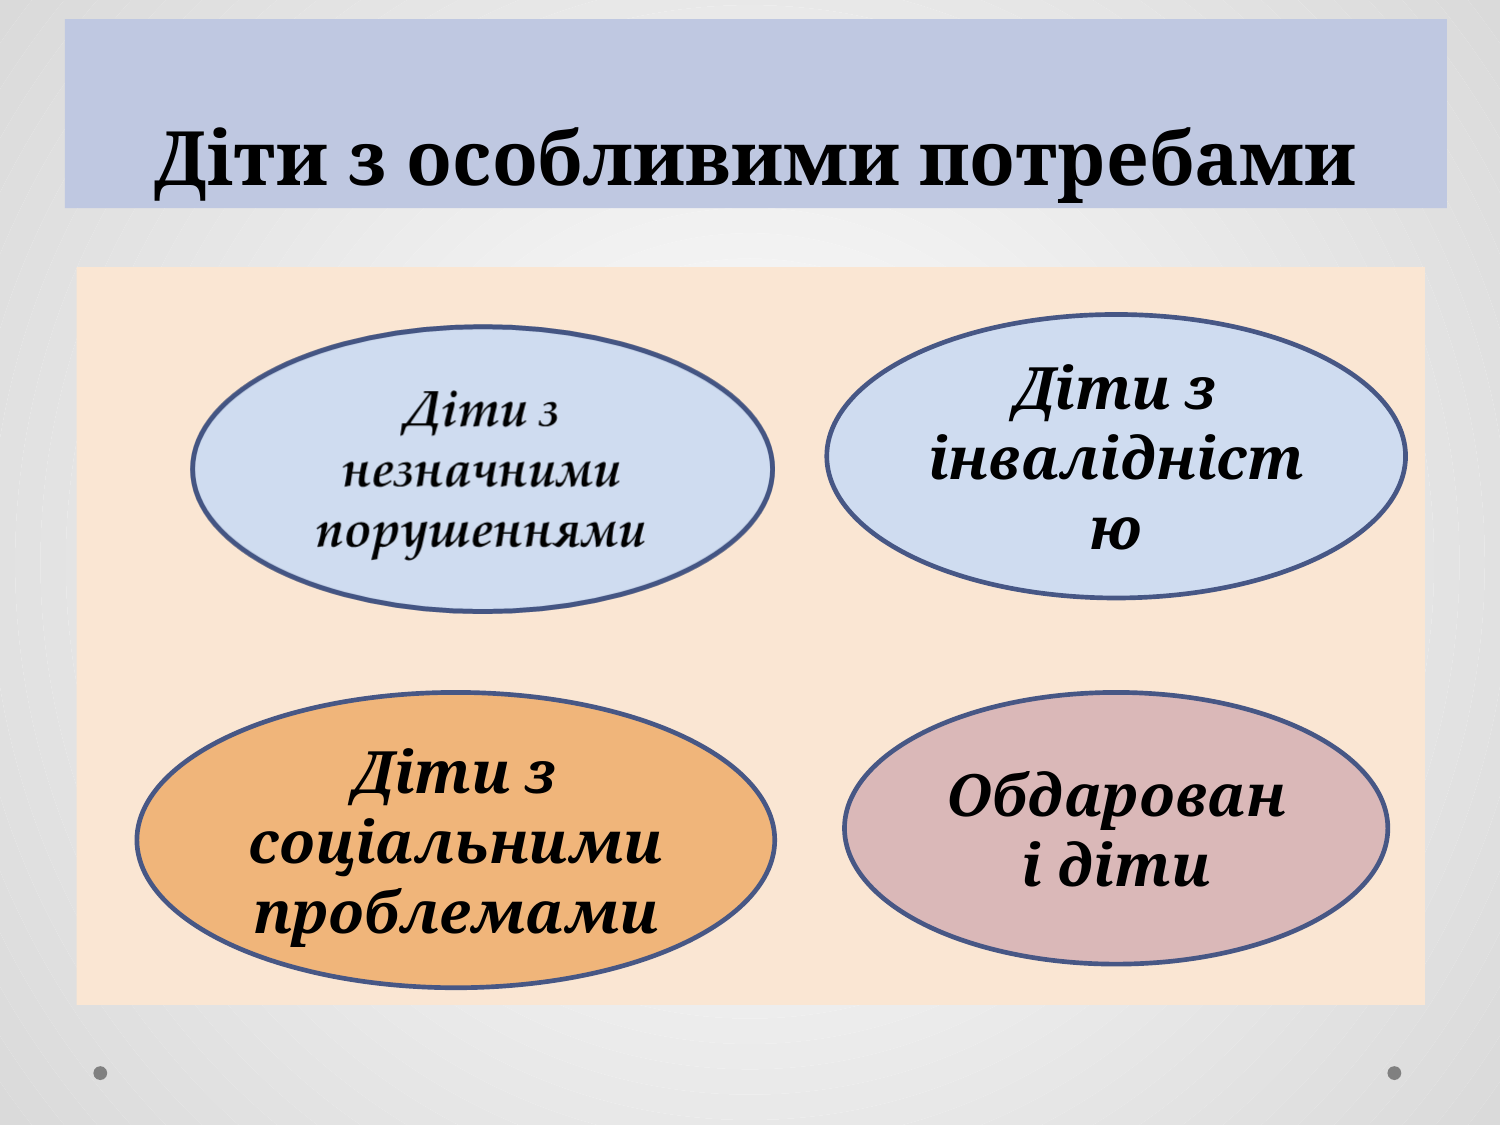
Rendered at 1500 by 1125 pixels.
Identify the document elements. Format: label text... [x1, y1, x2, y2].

title Діти з особливими потребами [64, 19, 1447, 209]
list [76, 267, 1425, 1005]
picture [190, 323, 775, 614]
text_box Обдаровані діти [842, 690, 1391, 967]
text_box Діти з соціальними проблемами [134, 690, 778, 991]
text_box Діти з інвалідністю [824, 312, 1408, 601]
